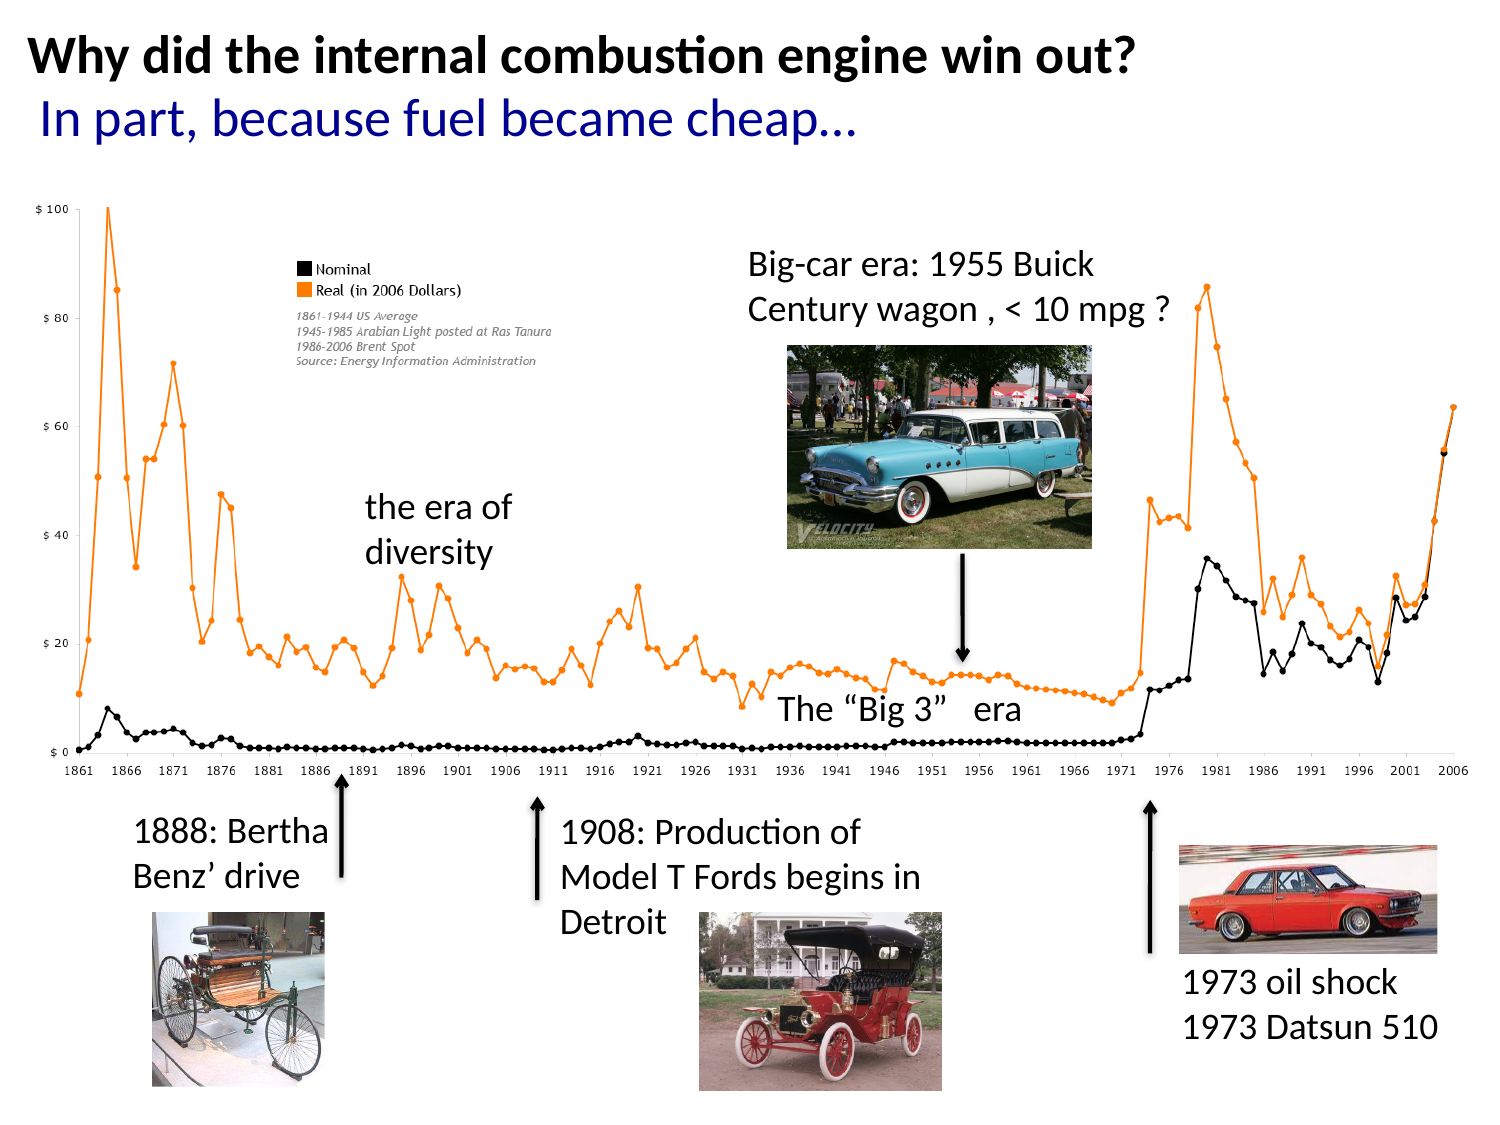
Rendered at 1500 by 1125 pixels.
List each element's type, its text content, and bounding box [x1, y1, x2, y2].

text_box 1908: Production of Model T Fords begins in Detroit [545, 805, 963, 950]
text_box Why did the internal combustion engine win out? [12, 12, 1500, 93]
picture [1178, 845, 1438, 954]
text_box 1888: Bertha Benz’ drive [117, 805, 350, 904]
picture [152, 912, 326, 1088]
text_box 1973 oil shock 1973 Datsun 510 [1166, 949, 1500, 1055]
text_box In part, because fuel became cheap… [24, 74, 1500, 155]
picture [699, 912, 943, 1091]
picture [24, 187, 1476, 797]
